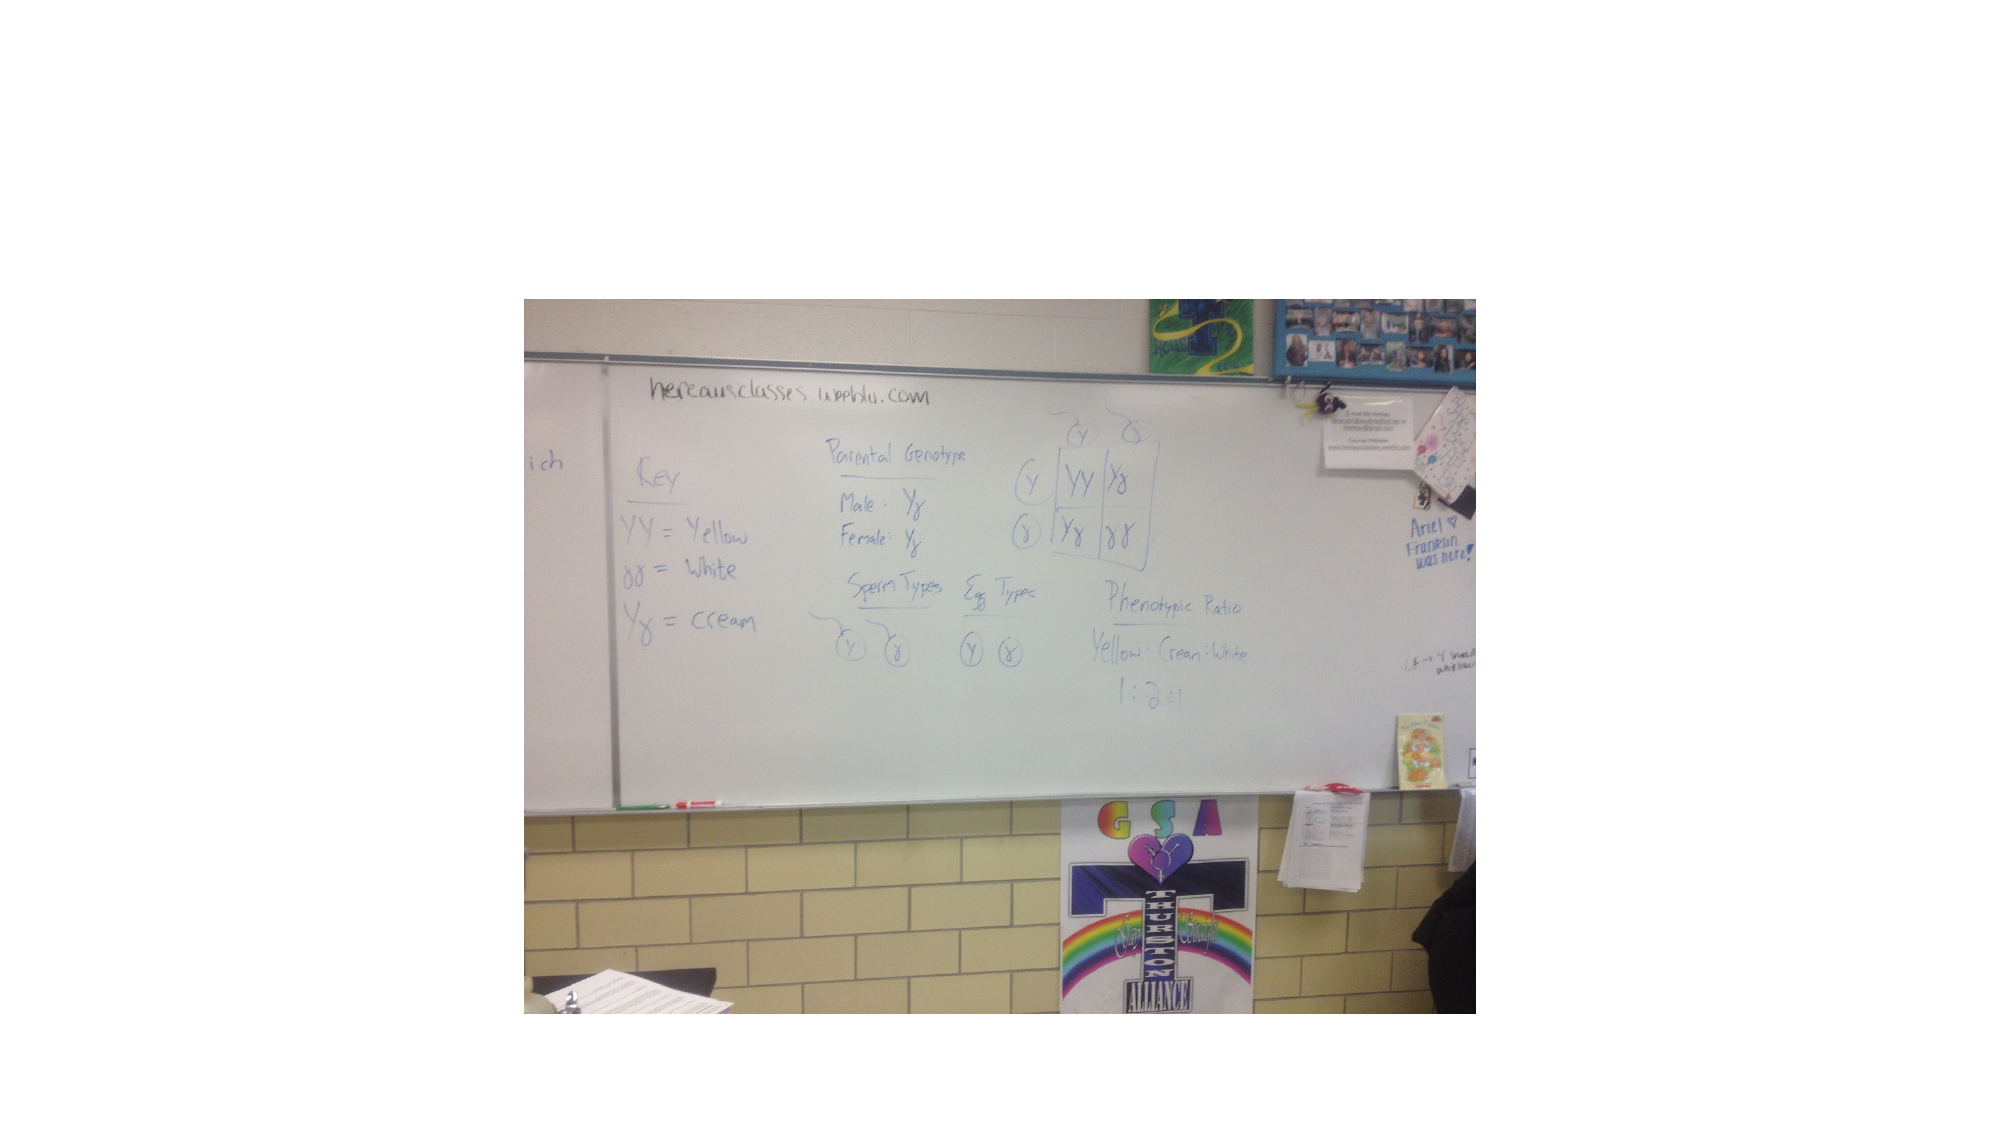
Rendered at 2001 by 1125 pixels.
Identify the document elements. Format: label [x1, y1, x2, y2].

list [524, 299, 1476, 1014]
